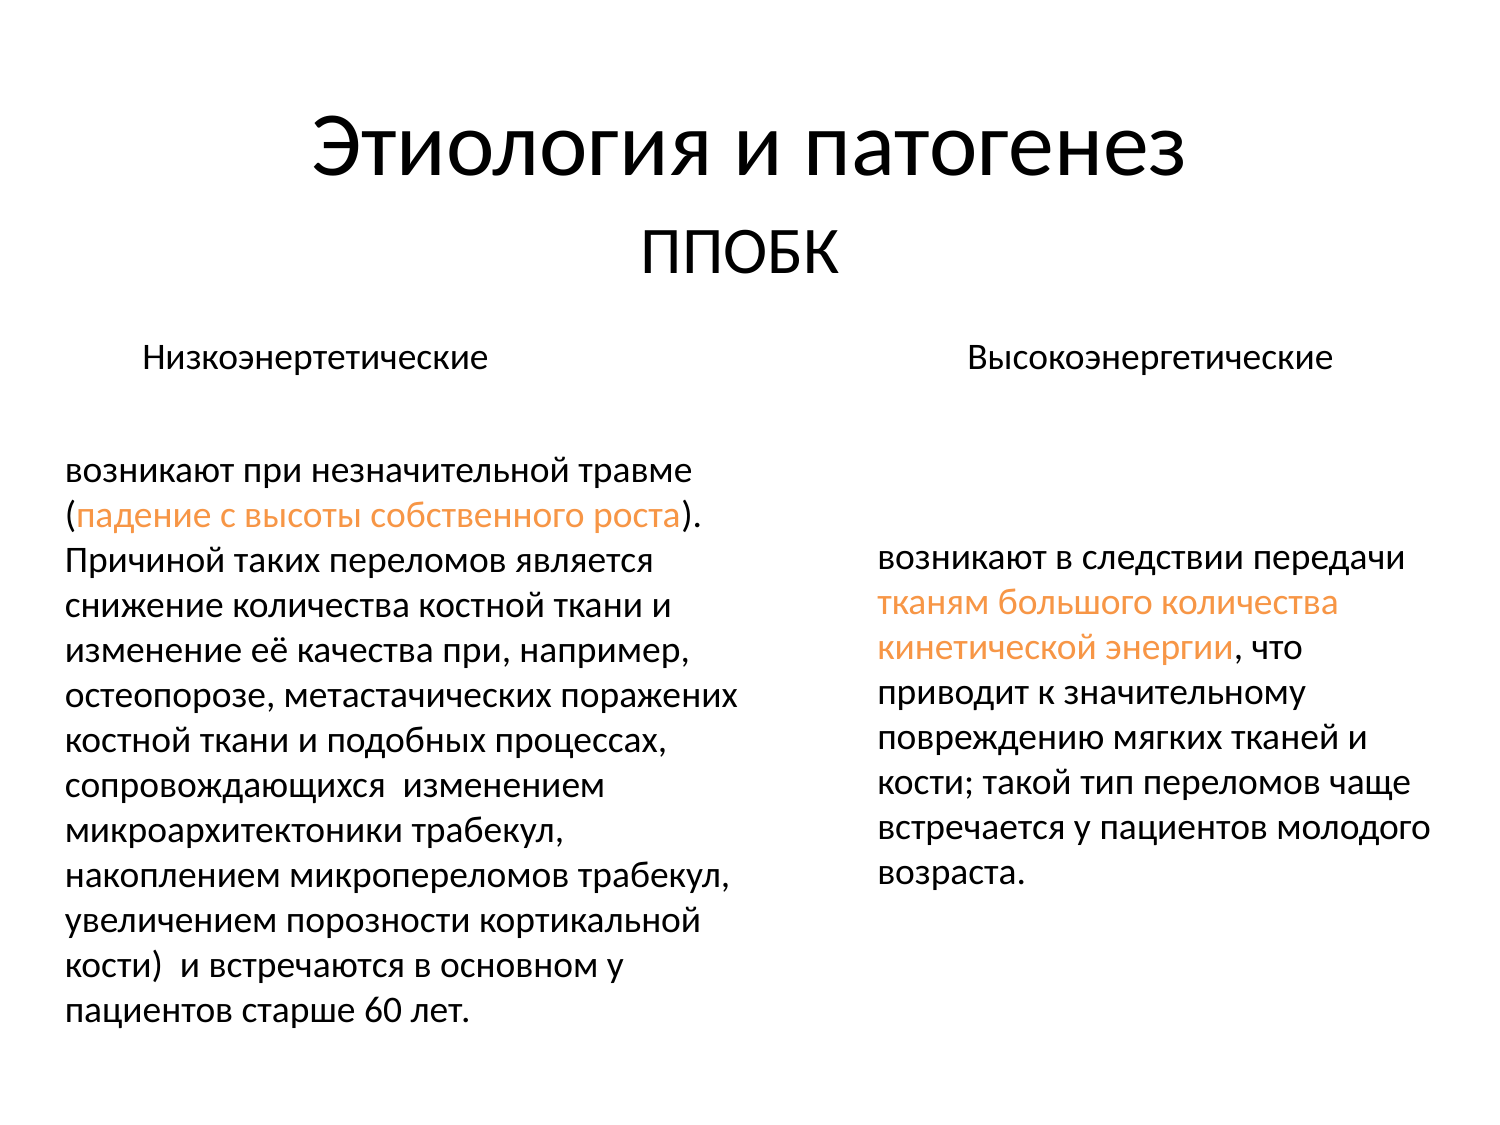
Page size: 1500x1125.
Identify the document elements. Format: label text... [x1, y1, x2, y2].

text_box возникают при незначительной травме (падение с высоты собственного роста). Причиной таких переломов является снижение количества костной ткани и изменение её качества при, например, остеопорозе, метастачических поражених костной ткани и подобных процессах, сопровождающихся изменением микроархитектоники трабекул, накоплением микропереломов трабекул, увеличением порозности кортикальной кости) и встречаются в основном у пациентов старше 60 лет. [49, 437, 800, 1038]
text_box Низкоэнертетические [127, 324, 505, 385]
title Этиология и патогенез [75, 45, 1425, 233]
text_box Высокоэнергетические [952, 324, 1350, 385]
text_box возникают в следствии передачи тканям большого количества кинетической энергии, что приводит к значительному повреждению мягких тканей и кости; такой тип переломов чаще встречается у пациентов молодого возраста. [862, 524, 1463, 900]
text_box ППОБК [625, 199, 856, 295]
